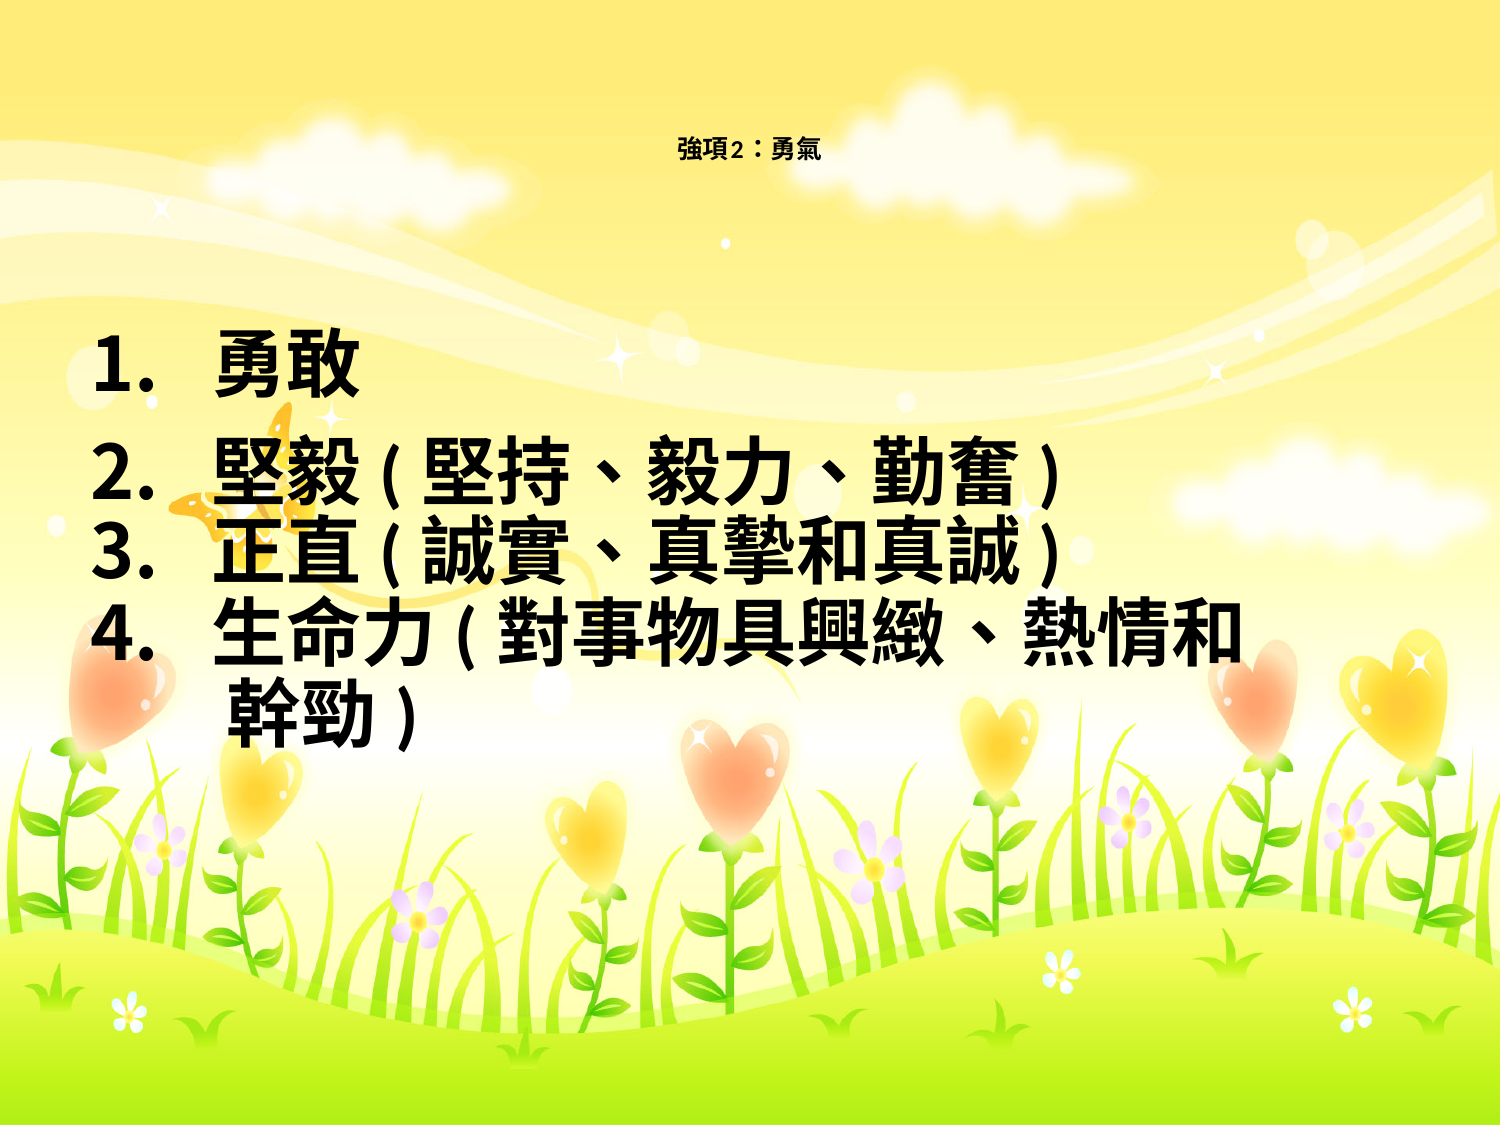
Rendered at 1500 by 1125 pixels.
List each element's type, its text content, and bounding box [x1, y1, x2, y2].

list 勇敢 堅毅(堅持、毅力、勤奮) 正直(誠實、真摰和真誠) 生命力(對事物具興緻、熱情和 幹勁) [75, 290, 1425, 1005]
title 強項2：勇氣 [75, 31, 1425, 173]
picture [0, 0, 1500, 1125]
